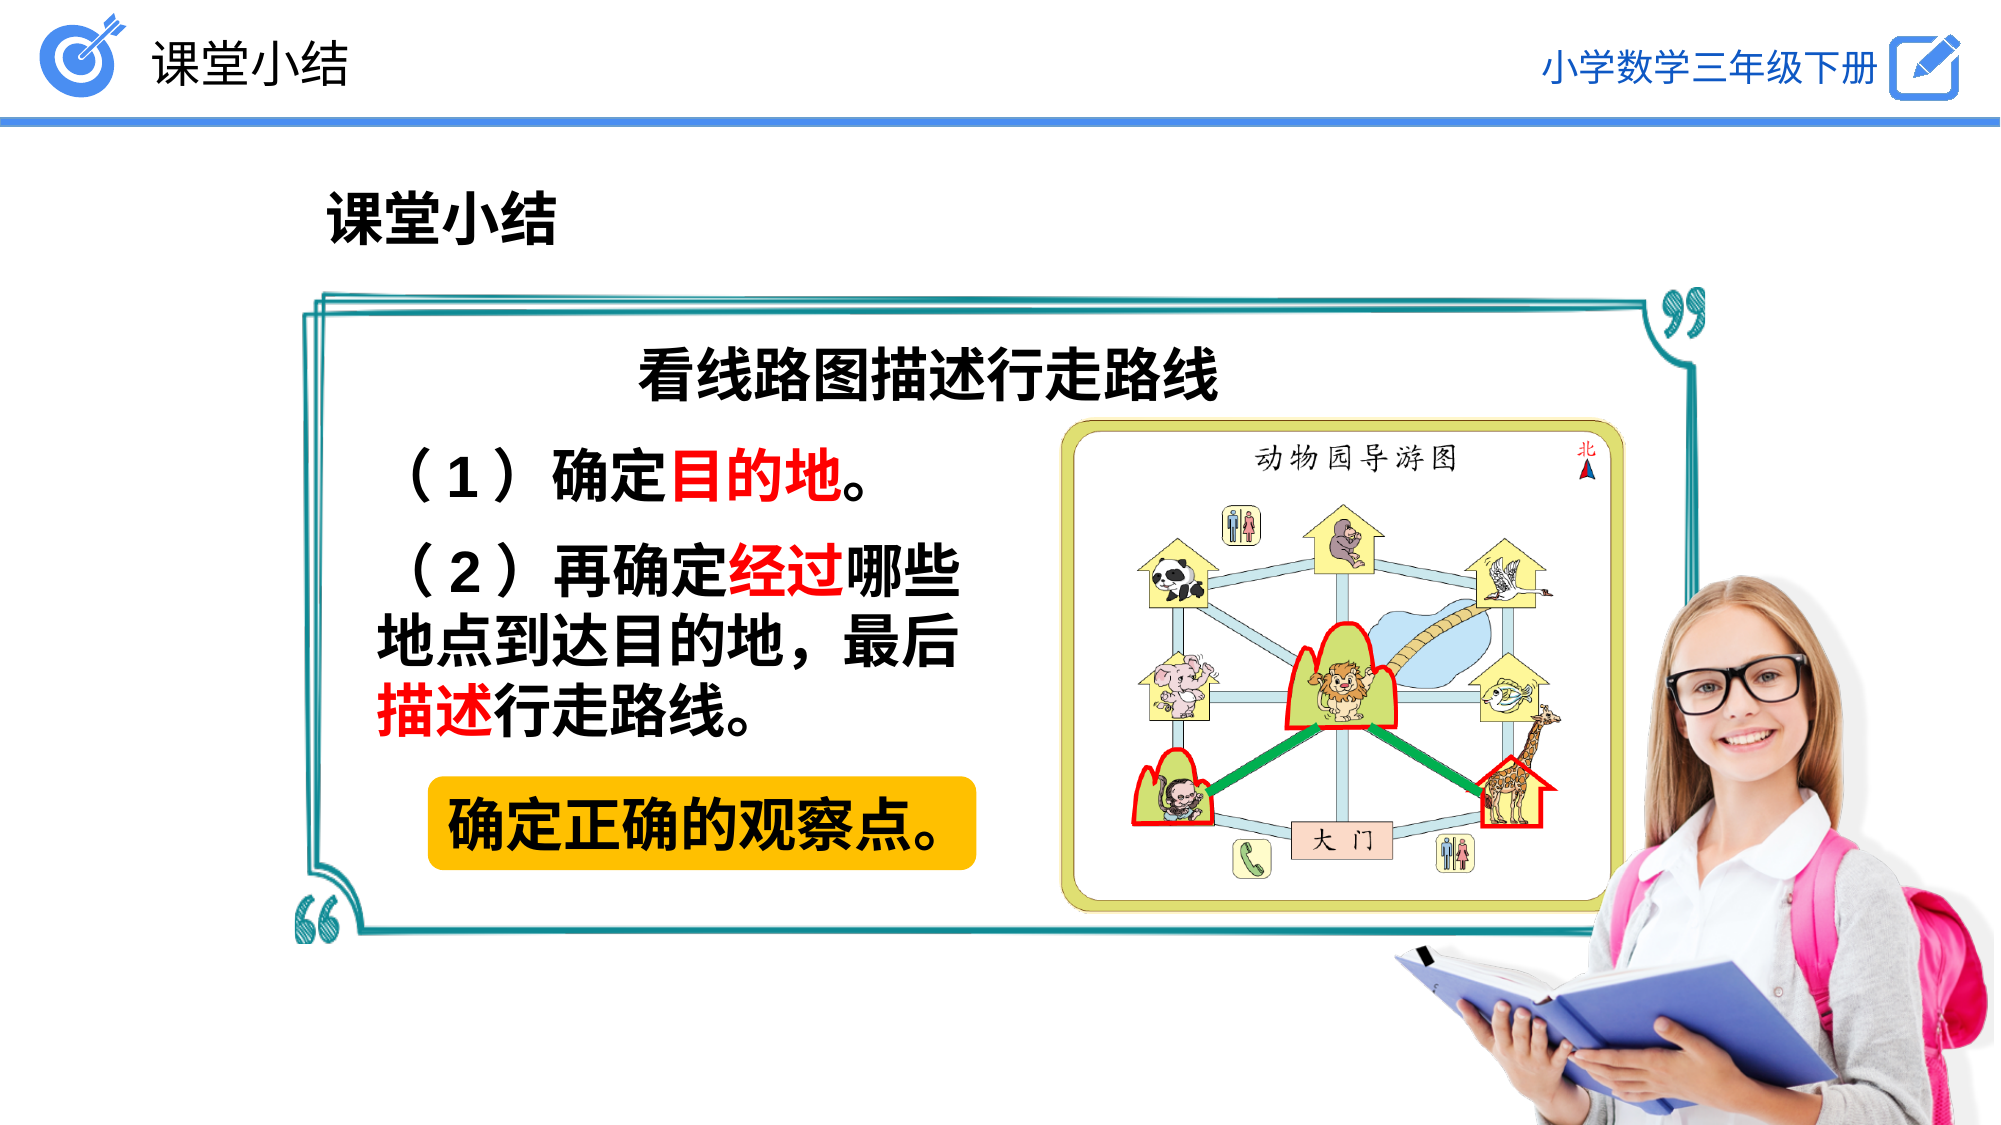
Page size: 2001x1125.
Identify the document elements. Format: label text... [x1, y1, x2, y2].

text_box 课堂小结 [135, 24, 366, 100]
text_box 课堂小结 [314, 176, 570, 258]
picture [294, 287, 1994, 1125]
